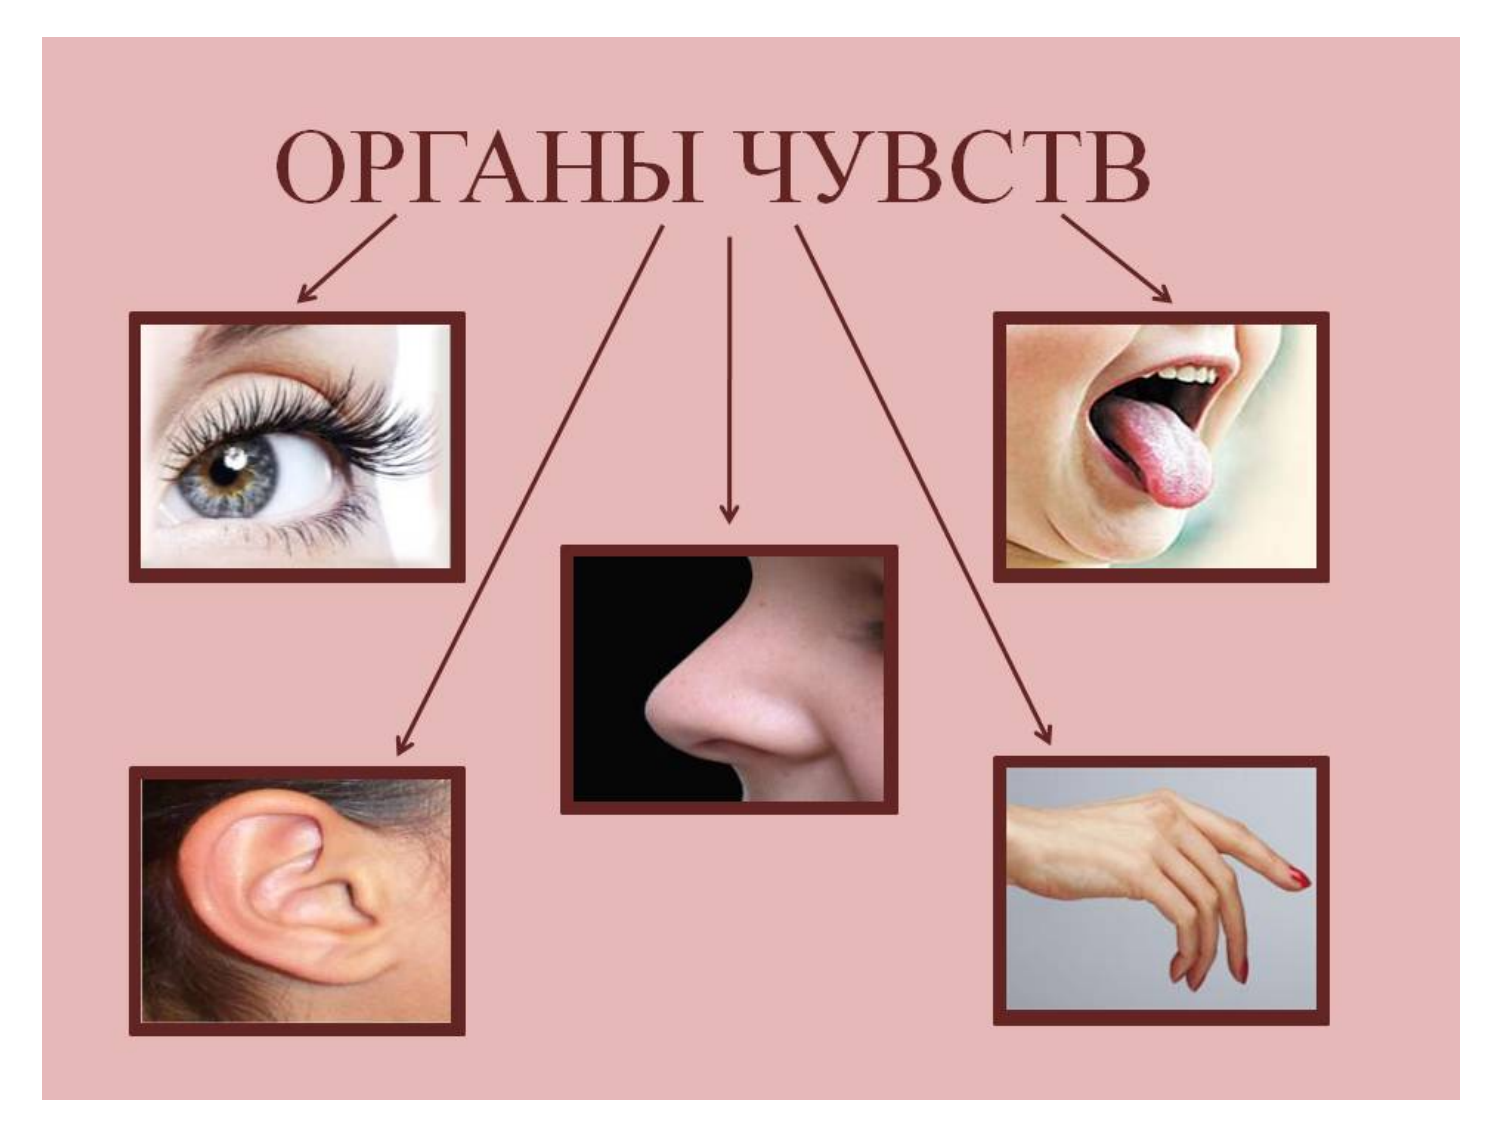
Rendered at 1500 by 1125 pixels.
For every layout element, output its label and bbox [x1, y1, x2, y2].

picture [42, 37, 1460, 1101]
